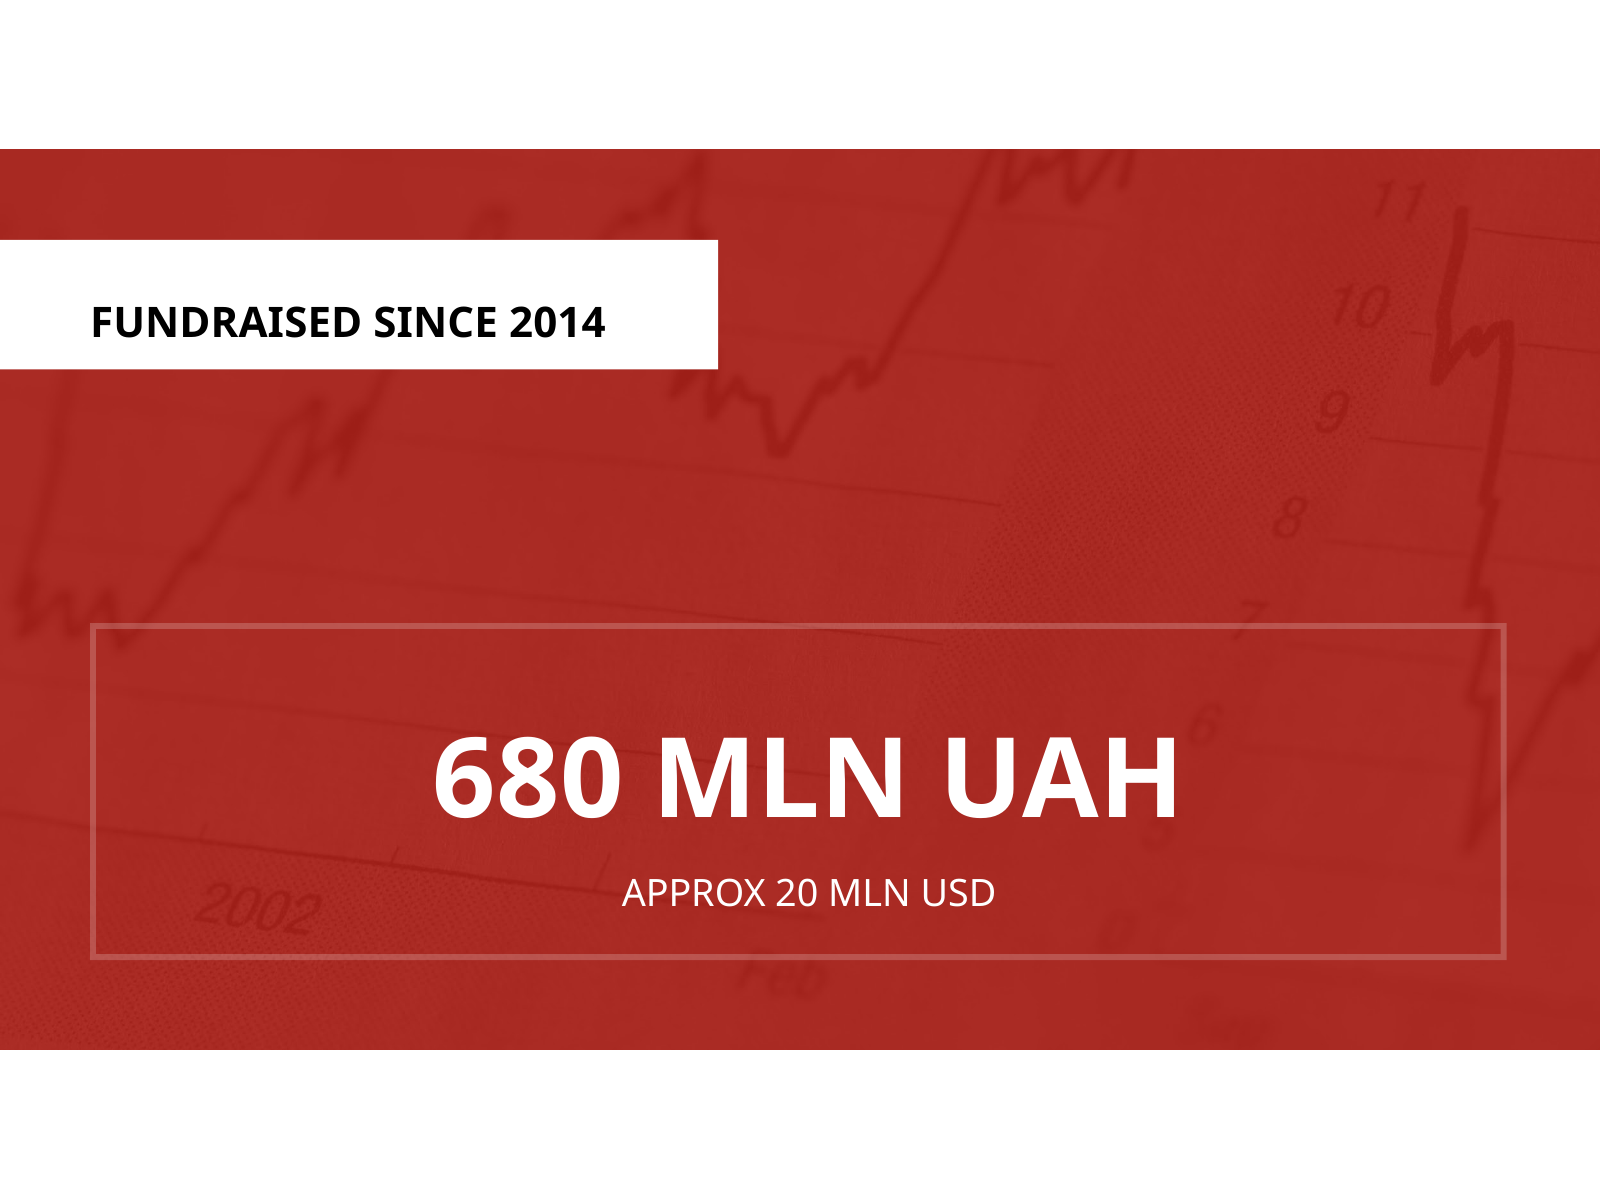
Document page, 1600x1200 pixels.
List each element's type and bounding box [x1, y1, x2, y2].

text_box [0, 239, 719, 370]
text_box [89, 622, 1507, 961]
text_box [0, 149, 1600, 1050]
